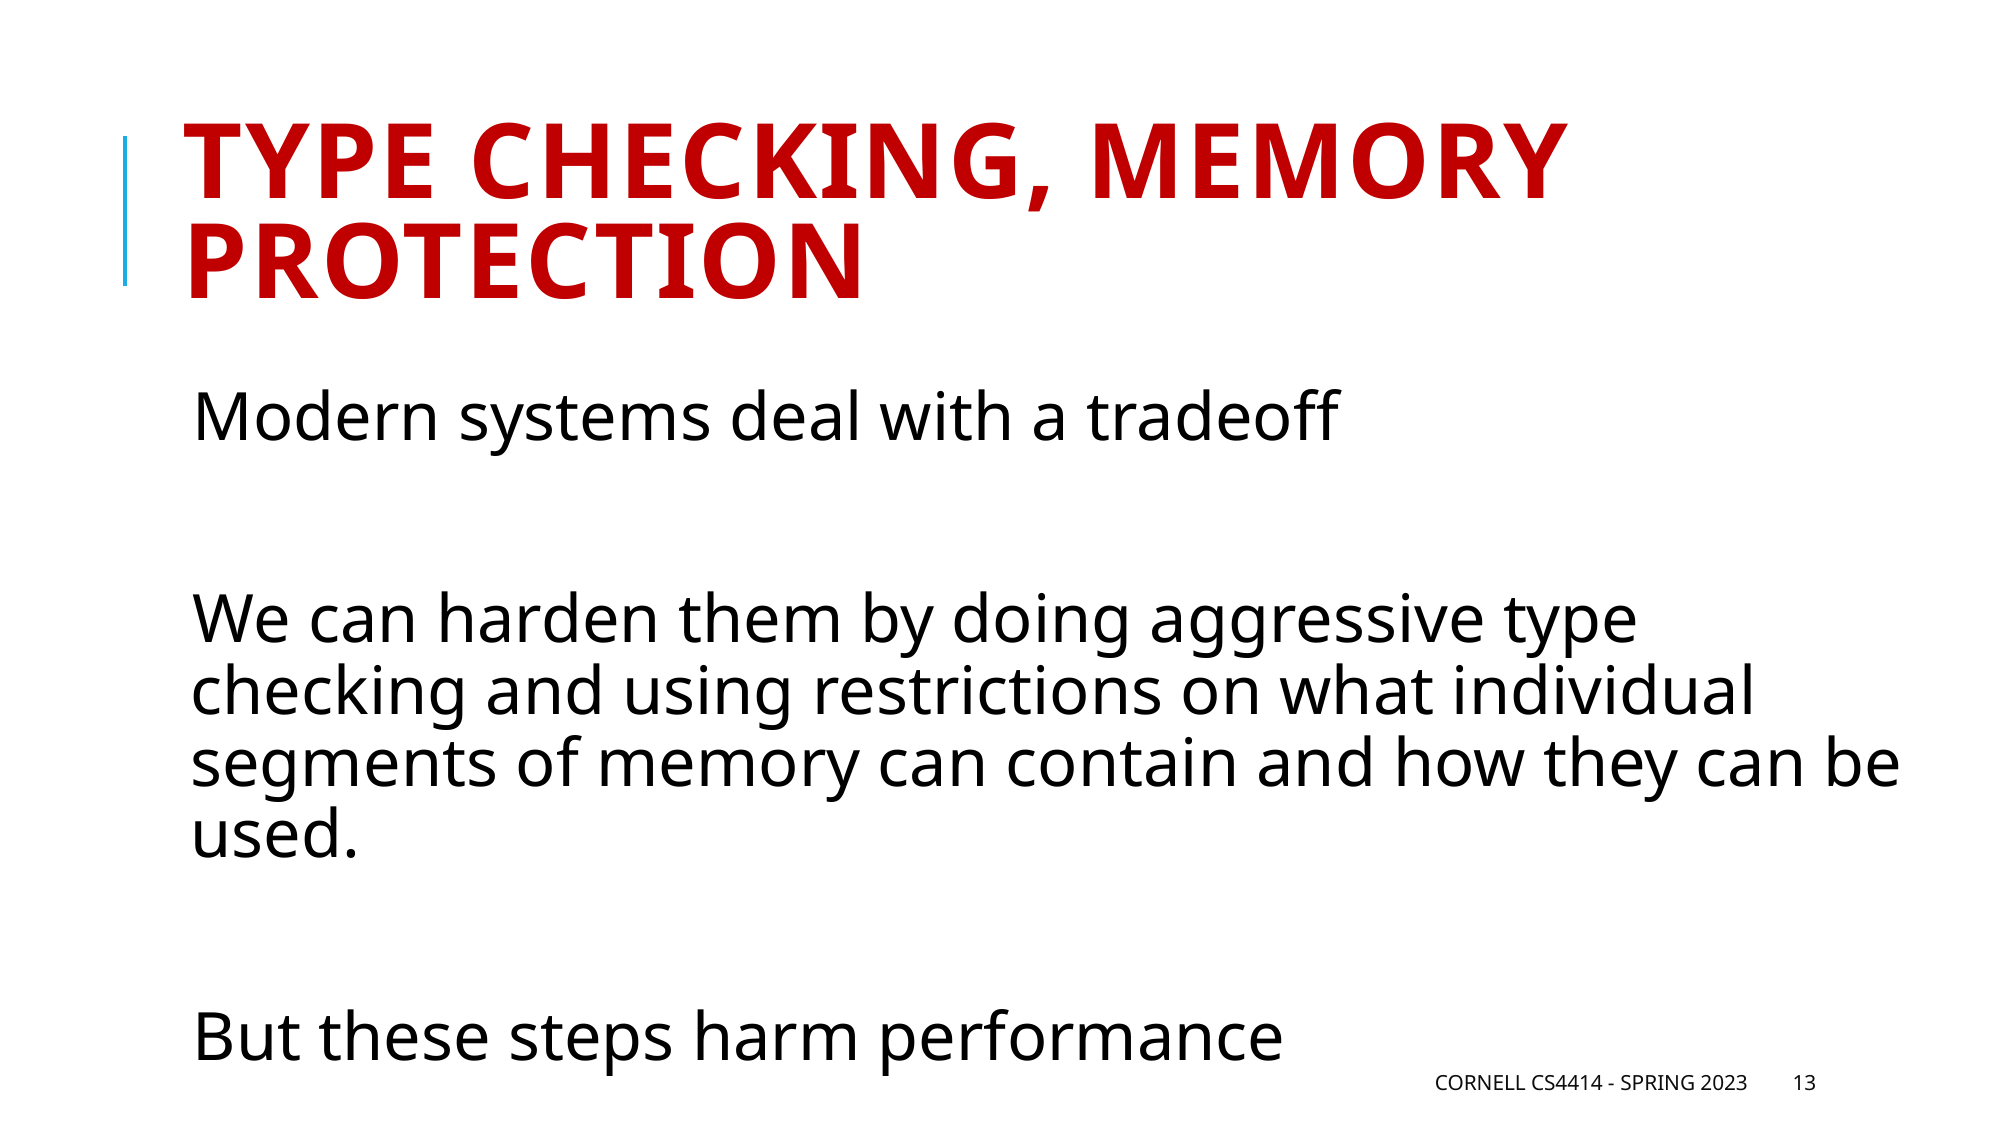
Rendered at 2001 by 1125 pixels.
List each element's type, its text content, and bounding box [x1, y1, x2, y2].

title Type checking, memory protection [168, 96, 1914, 342]
slide_number 13 [1777, 1061, 1938, 1107]
list Modern systems deal with a tradeoff We can harden them by doing aggressive type checking and using restrictions on what individual segments of memory can contain and how they can be used. But these steps harm performance [168, 375, 1914, 1035]
footer Cornell CS4414 - Spring 2023 [794, 1061, 1763, 1107]
